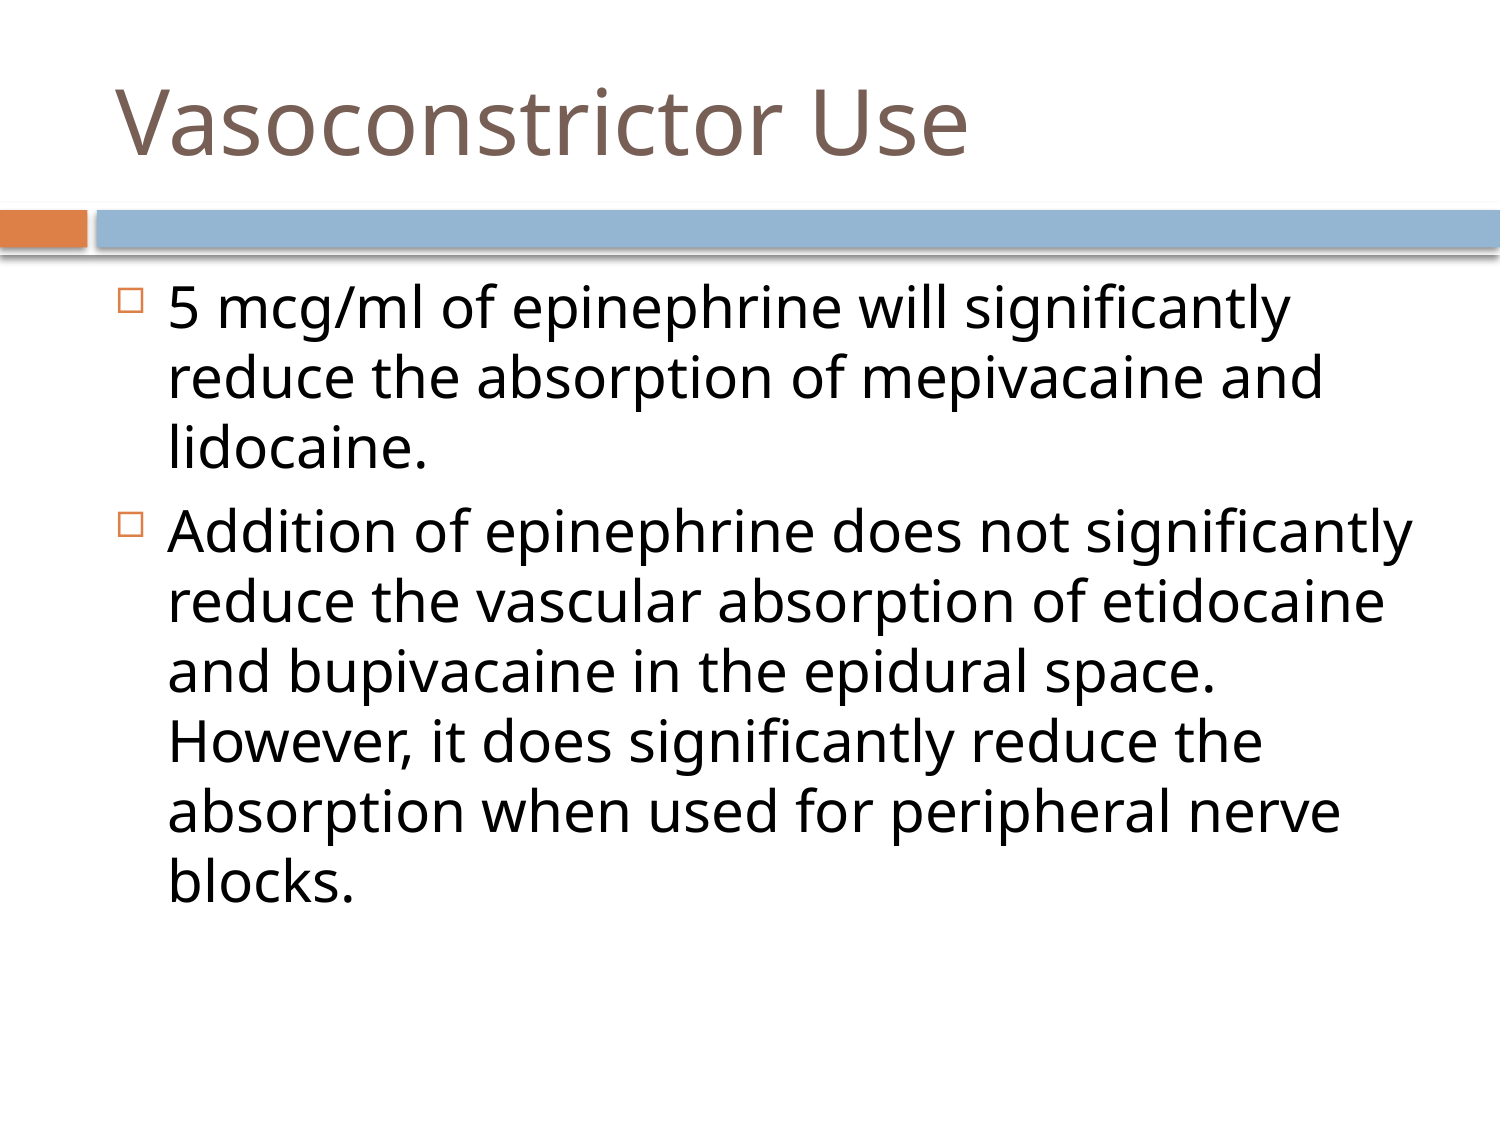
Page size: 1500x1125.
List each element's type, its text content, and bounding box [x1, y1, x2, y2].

title Vasoconstrictor Use [100, 37, 1438, 200]
list 5 mcg/ml of epinephrine will significantly reduce the absorption of mepivacaine and lidocaine. Addition of epinephrine does not significantly reduce the vascular absorption of etidocaine and bupivacaine in the epidural space. However, it does significantly reduce the absorption when used for peripheral nerve blocks. [100, 262, 1438, 1000]
